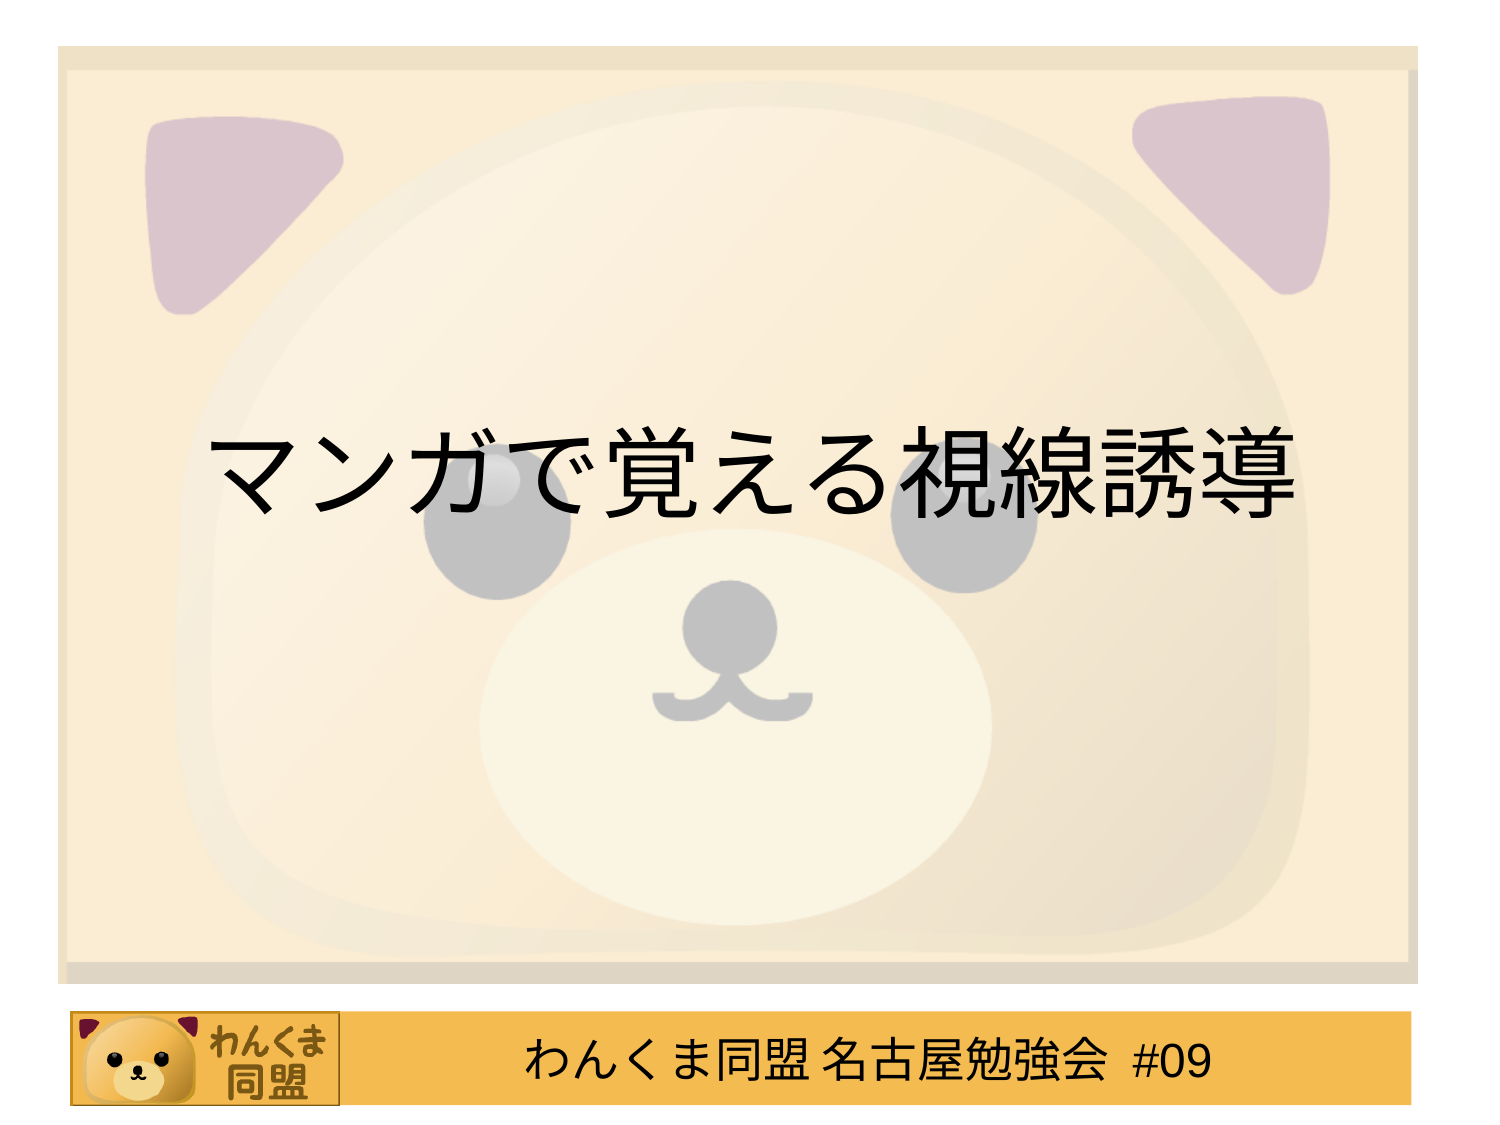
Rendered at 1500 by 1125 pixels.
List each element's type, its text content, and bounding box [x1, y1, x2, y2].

title マンガで覚える視線誘導 [112, 349, 1388, 591]
picture [58, 46, 1418, 984]
picture [70, 1011, 340, 1106]
